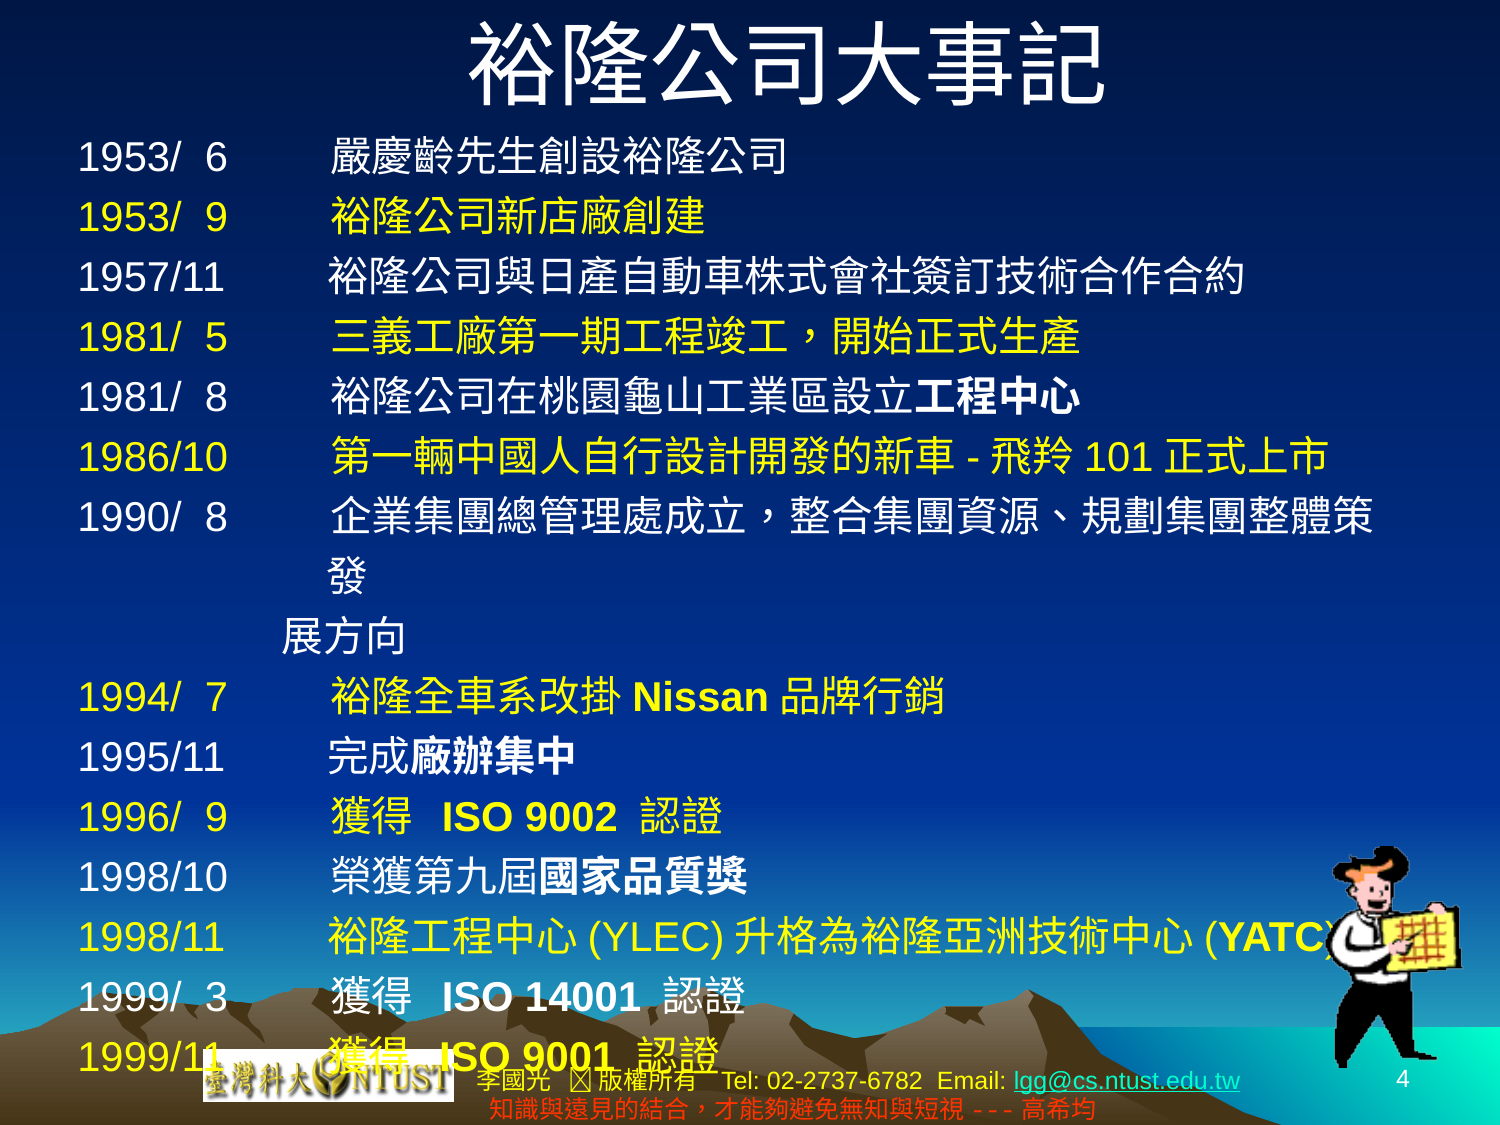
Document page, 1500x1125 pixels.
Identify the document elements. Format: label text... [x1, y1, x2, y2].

text_box 裕隆公司大事記 [399, 0, 1175, 112]
picture [1304, 845, 1473, 1068]
slide_number 4 [1074, 1088, 1426, 1101]
text_box 1953/ 6 嚴慶齡先生創設裕隆公司 1953/ 9 裕隆公司新店廠創建 1957/11 裕隆公司與日產自動車株式會社簽訂技術合作合約 1981/ 5 三義工廠第一期工程竣工，開始正式生產 1981/ 8 裕隆公司在桃園龜山工業區設立工程中心 1986/10 第一輛中國人自行設計開發的新車-飛羚101正式上市 1990/ 8 企業集團總管理處成立，整合集團資源、規劃集團整體策發 展方向 1994/ 7 裕隆全車系改掛Nissan品牌行銷 1995/11 完成廠辦集中 1996/ 9 獲得 ISO 9002 認證 1998/10 榮獲第九屆國家品質獎 1998/11 裕隆工程中心(YLEC)升格為裕隆亞洲技術中心(YATC) 1999/ 3 獲得 ISO 14001 認證 1999/11 獲得 ISO 9001 認證 [62, 112, 1429, 1088]
picture [203, 1088, 454, 1102]
